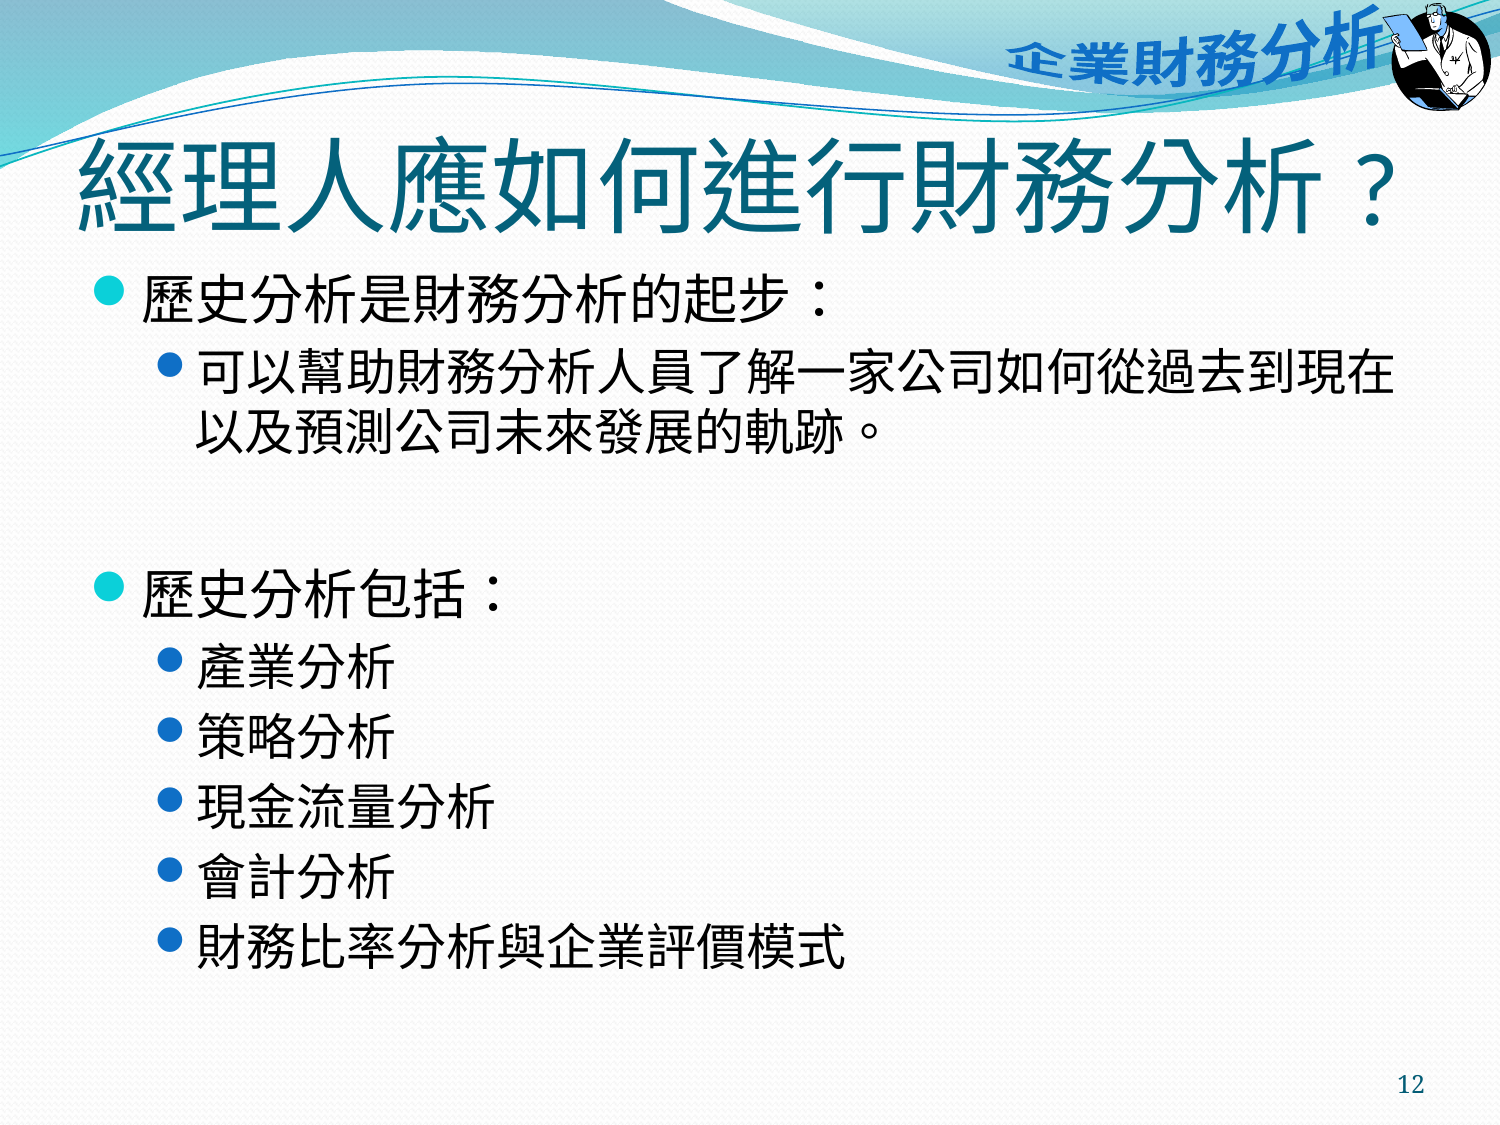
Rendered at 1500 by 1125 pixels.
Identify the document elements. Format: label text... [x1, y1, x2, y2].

list 歷史分析是財務分析的起步： 可以幫助財務分析人員了解一家公司如何從過去到現在以及預測公司未來發展的軌跡。 歷史分析包括： 產業分析 策略分析 現金流量分析 會計分析 財務比率分析與企業評價模式 [75, 257, 1425, 1043]
slide_number 12 [1299, 1042, 1425, 1103]
title 經理人應如何進行財務分析? [75, 58, 1425, 247]
